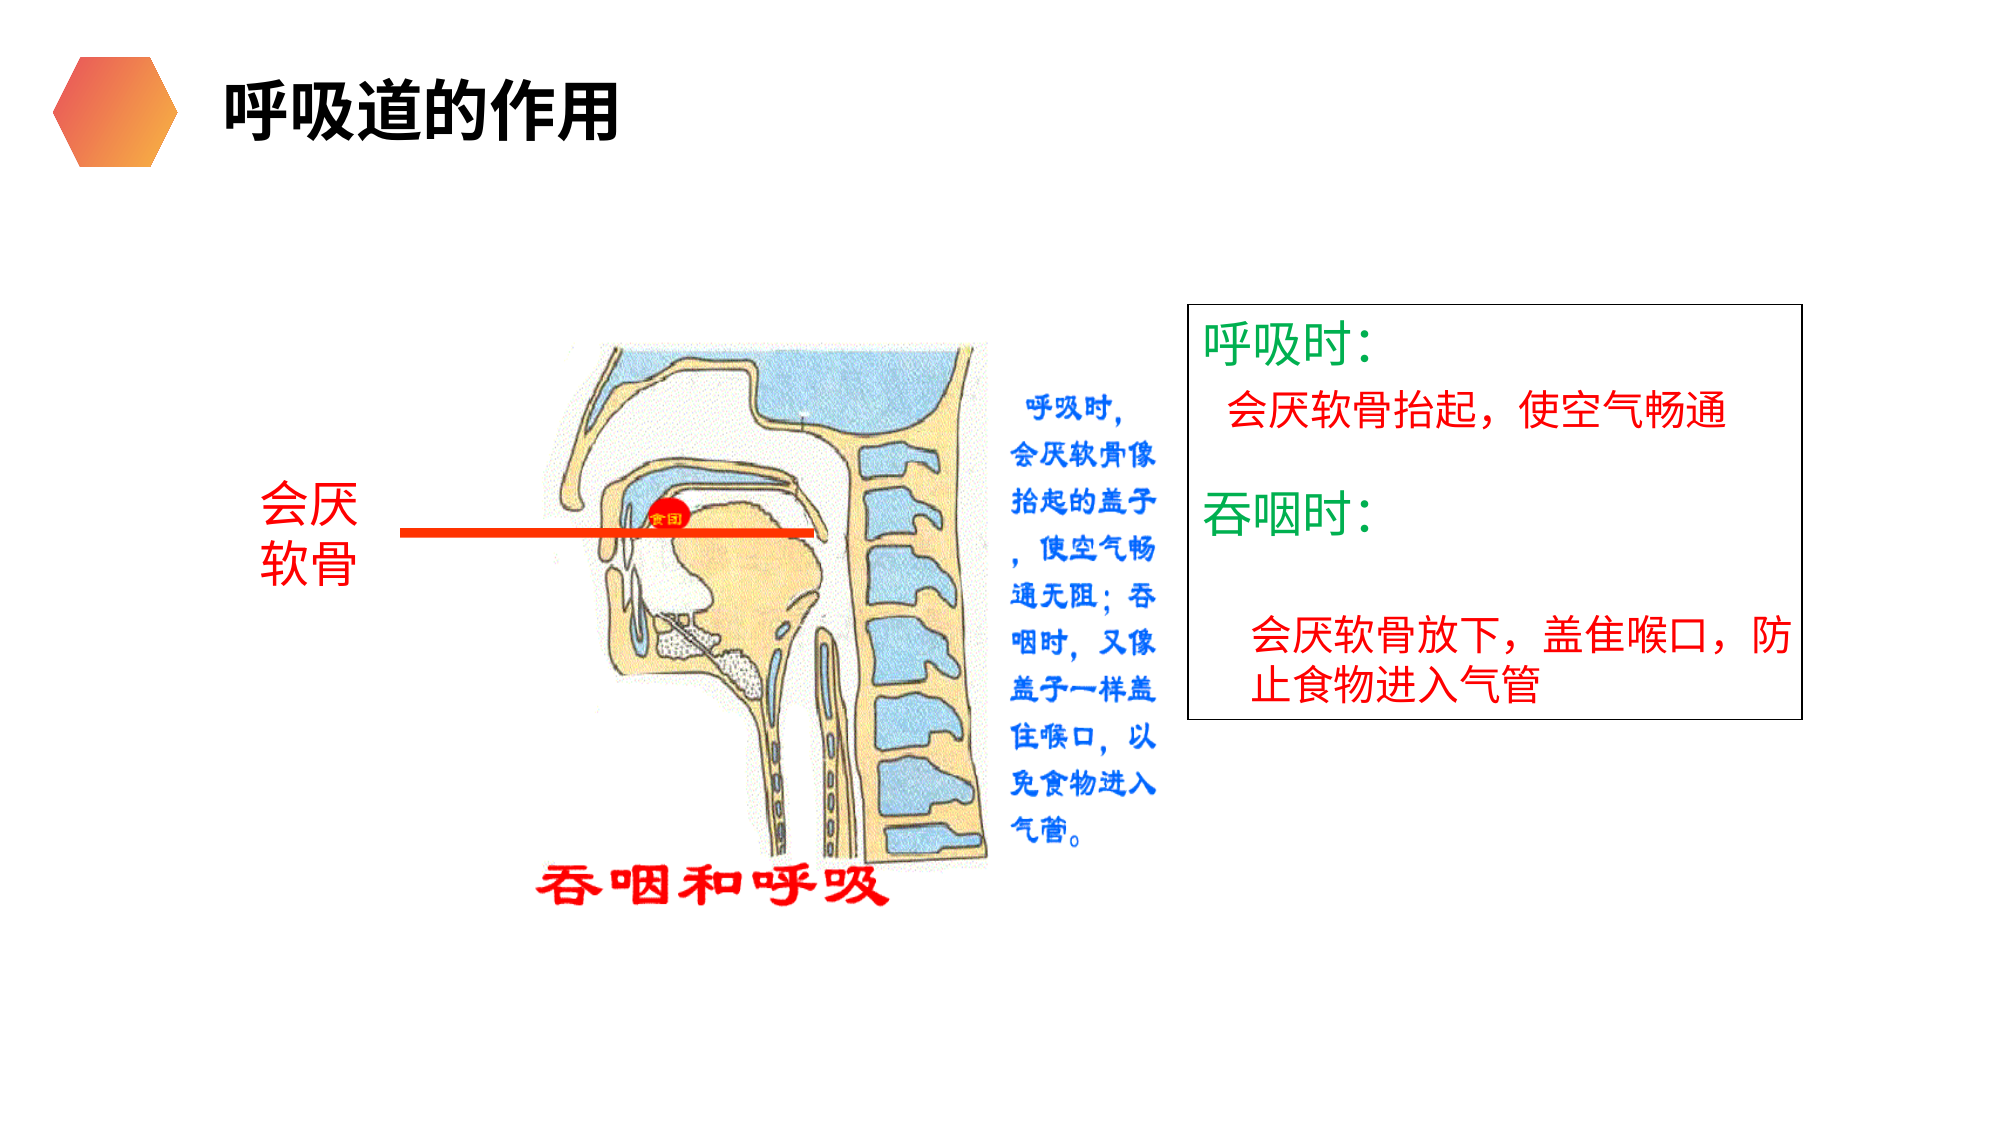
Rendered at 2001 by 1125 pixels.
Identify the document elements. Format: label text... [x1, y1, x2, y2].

text_box 呼吸道的作用 [207, 61, 639, 156]
text_box 会厌软骨放下，盖隹喉口，防止食物进入气管 [1235, 601, 1824, 717]
text_box 会厌软骨抬起，使空气畅通 [1211, 376, 1779, 441]
text_box 会厌软骨 [244, 464, 402, 600]
picture [535, 337, 1180, 916]
text_box 呼吸时： 吞咽时： [1187, 304, 1803, 720]
